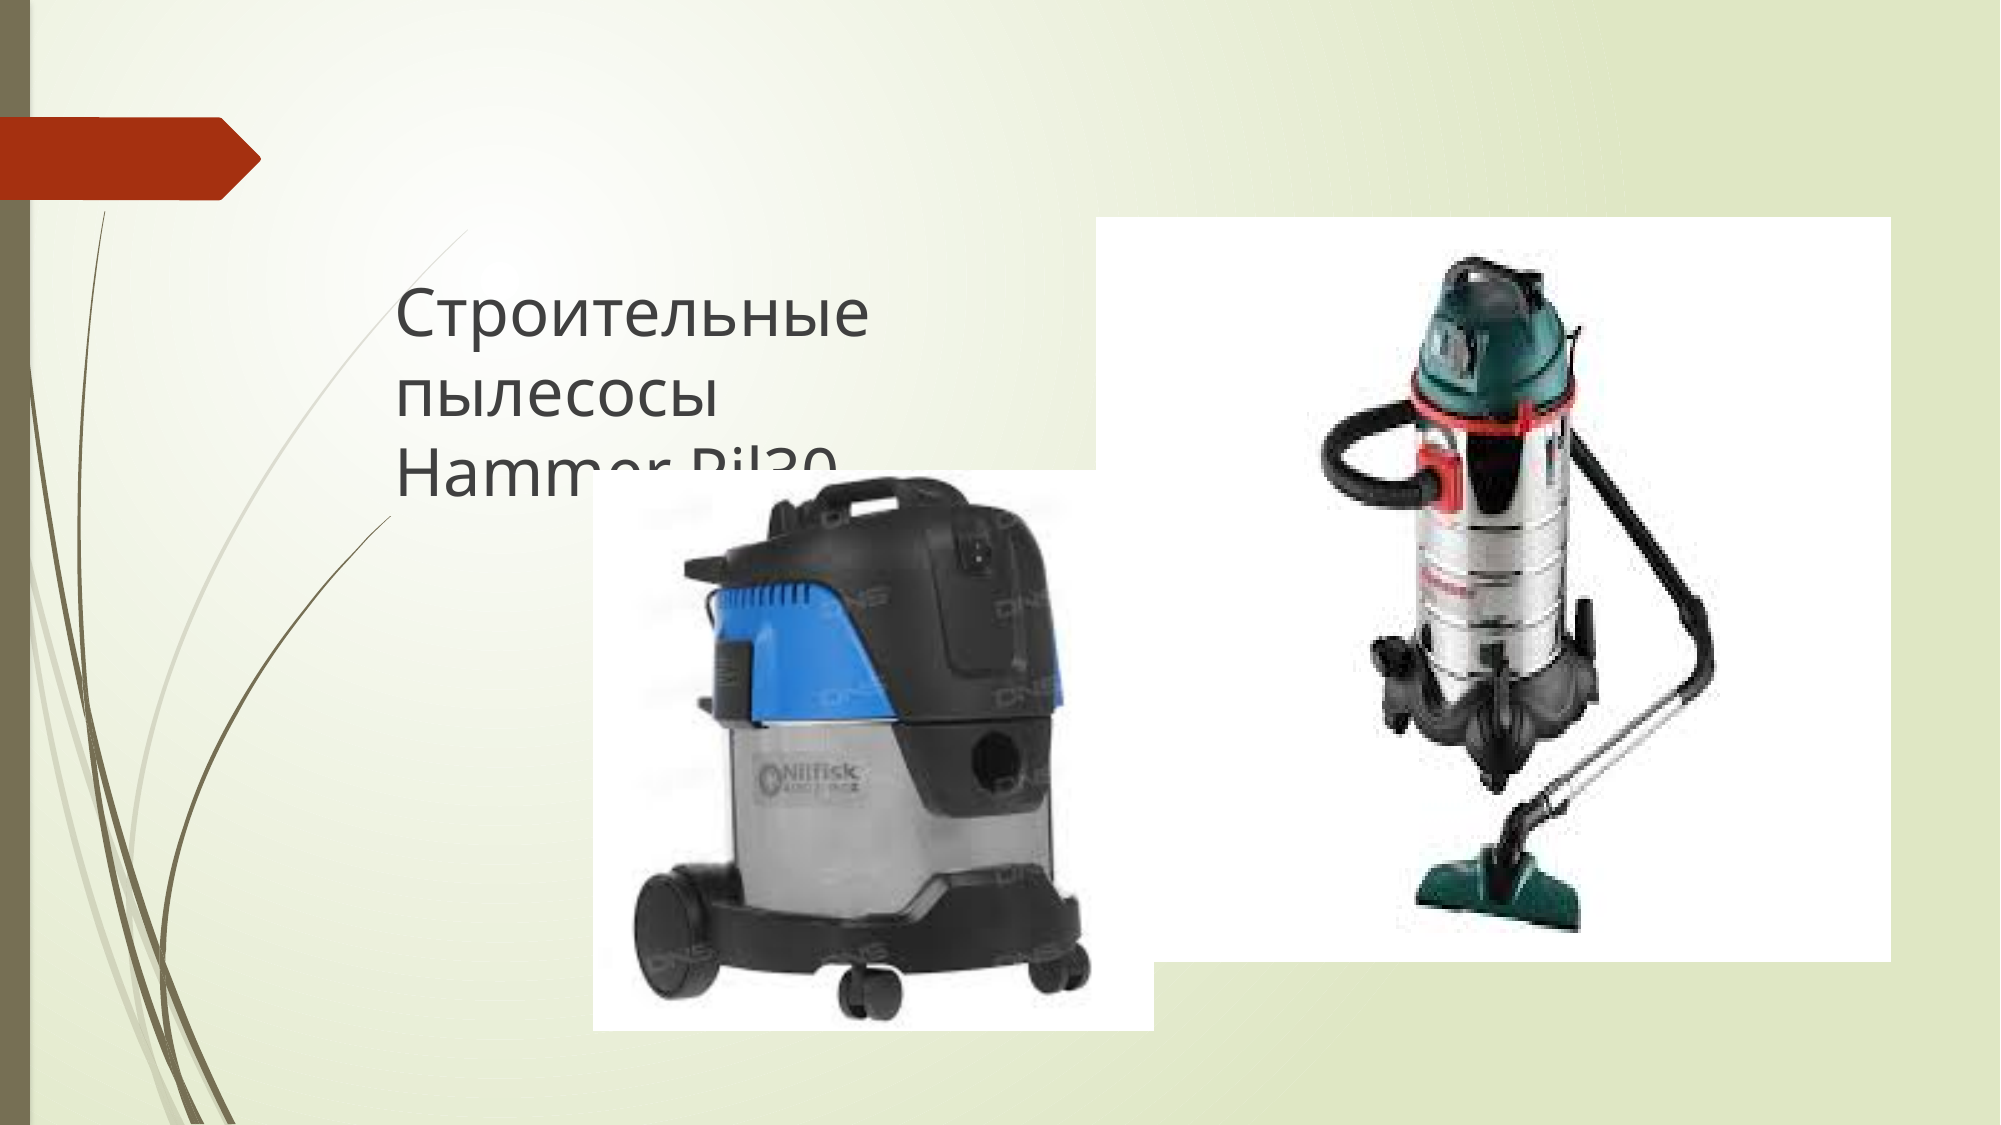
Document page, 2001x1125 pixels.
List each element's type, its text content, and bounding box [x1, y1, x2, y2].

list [1096, 217, 1891, 962]
list Строительные пылесосы Hammer Pil30 [379, 262, 1000, 962]
picture [593, 470, 1154, 1031]
